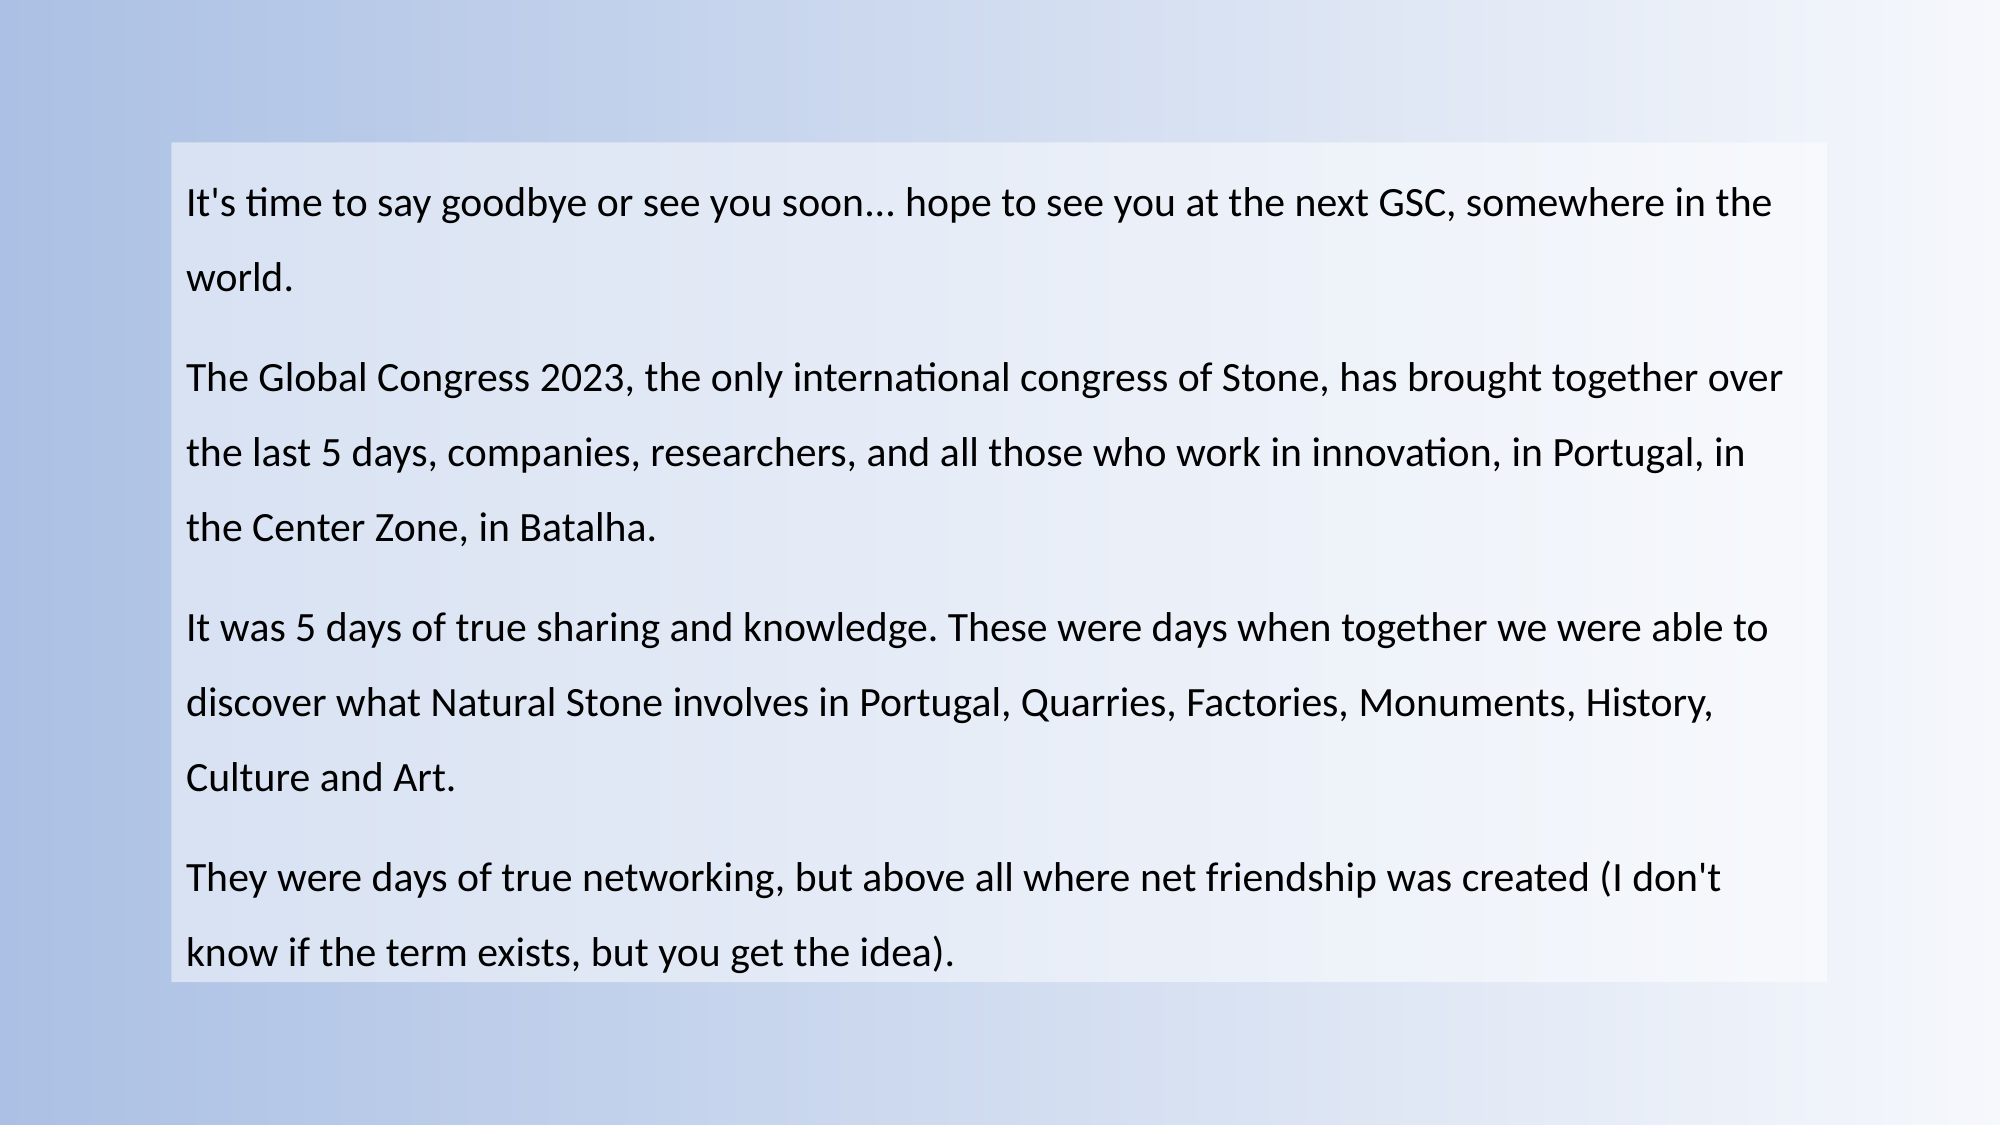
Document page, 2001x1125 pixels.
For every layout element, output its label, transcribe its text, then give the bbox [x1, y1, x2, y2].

text_box It's time to say goodbye or see you soon... hope to see you at the next GSC, somewhere in the world. The Global Congress 2023, the only international congress of Stone, has brought together over the last 5 days, companies, researchers, and all those who work in innovation, in Portugal, in the Center Zone, in Batalha. It was 5 days of true sharing and knowledge. These were days when together we were able to discover what Natural Stone involves in Portugal, Quarries, Factories, Monuments, History, Culture and Art. They were days of true networking, but above all where net friendship was created (I don't know if the term exists, but you get the idea). [171, 142, 1827, 983]
